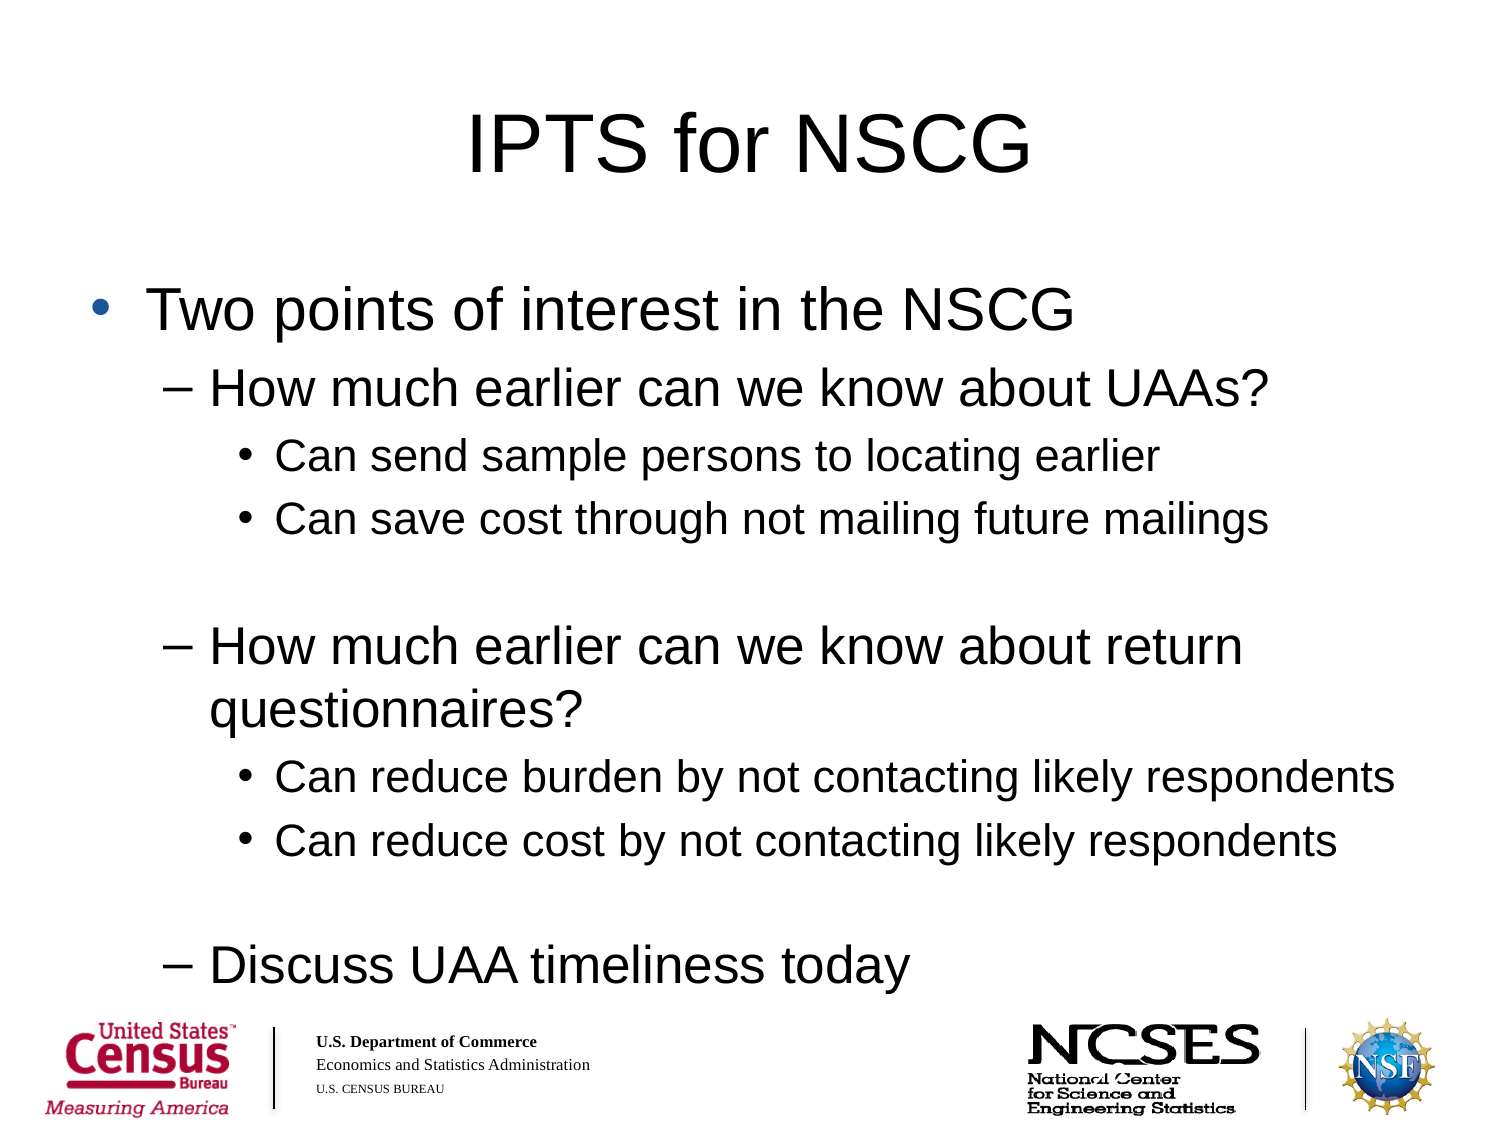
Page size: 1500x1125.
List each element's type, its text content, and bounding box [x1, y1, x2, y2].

list Two points of interest in the NSCG How much earlier can we know about UAAs? Can send sample persons to locating earlier Can save cost through not mailing future mailings How much earlier can we know about return questionnaires? Can reduce burden by not contacting likely respondents Can reduce cost by not contacting likely respondents Discuss UAA timeliness today [75, 262, 1500, 1005]
picture [1012, 1018, 1273, 1119]
title IPTS for NSCG [75, 45, 1425, 233]
slide_number 22 [1074, 1042, 1425, 1103]
picture [45, 1022, 236, 1123]
picture [1337, 1016, 1436, 1116]
